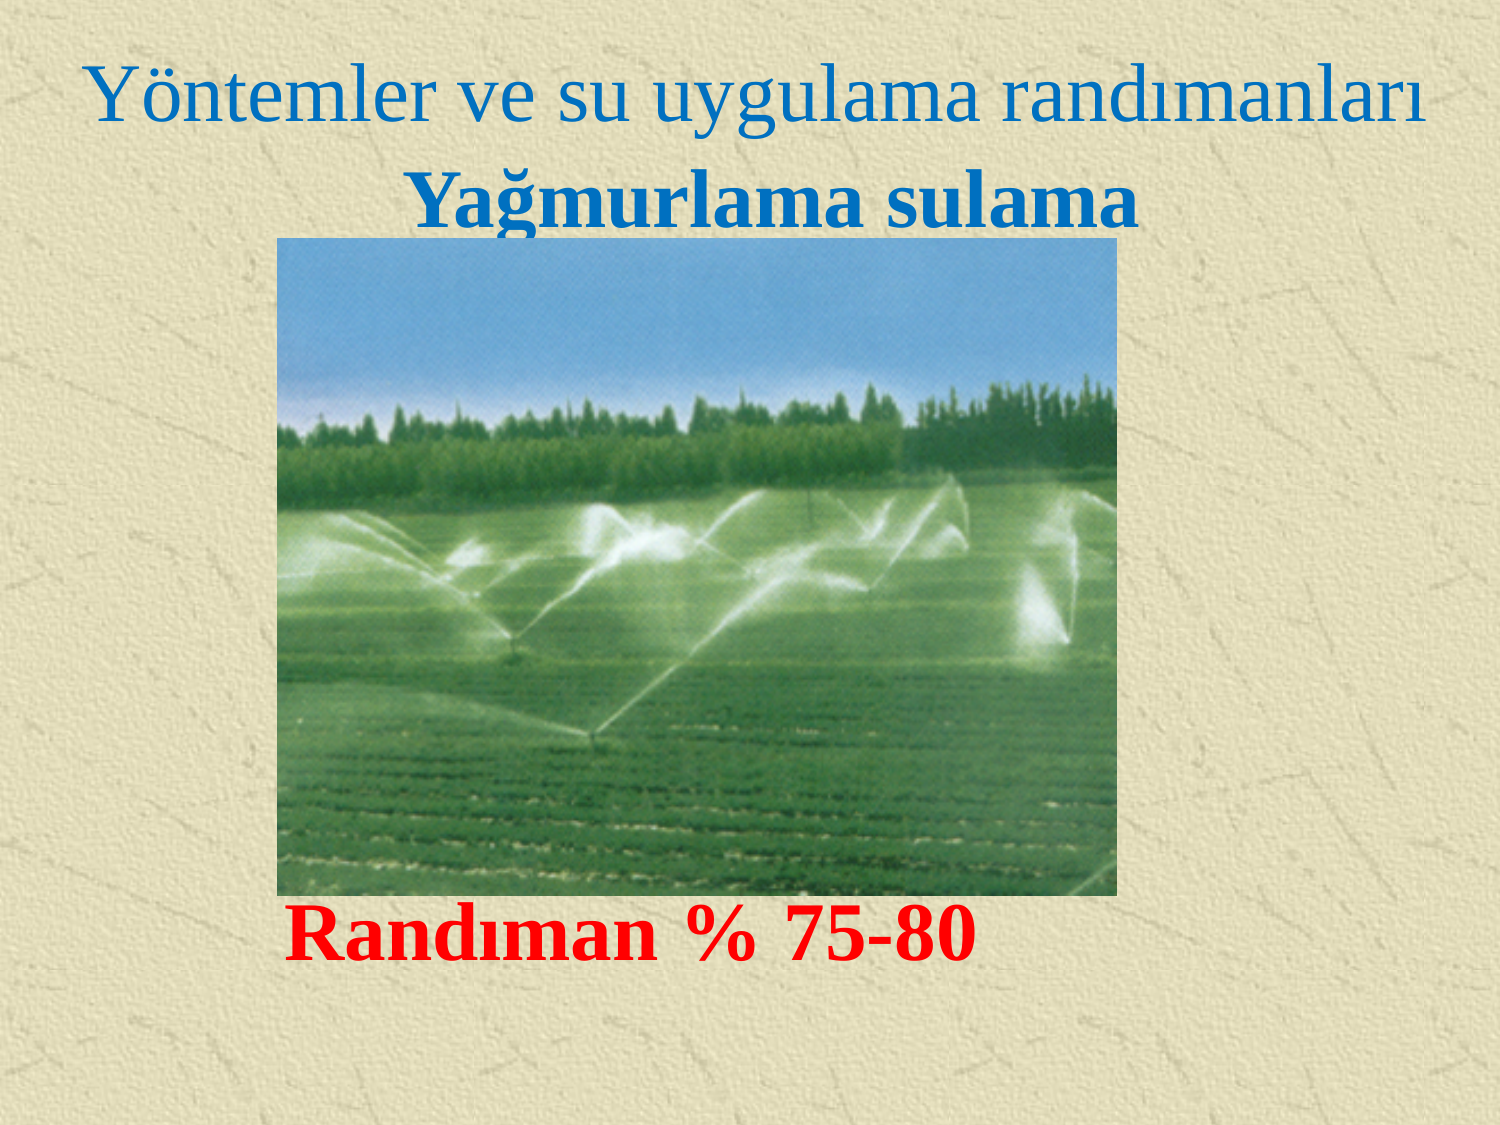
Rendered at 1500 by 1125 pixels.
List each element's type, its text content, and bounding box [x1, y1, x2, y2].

text_box Yöntemler ve su uygulama randımanları [66, 30, 1445, 146]
text_box Yağmurlama sulama [387, 137, 1157, 252]
text_box Randıman % 75-80 [269, 869, 994, 985]
picture [0, 0, 1500, 1125]
